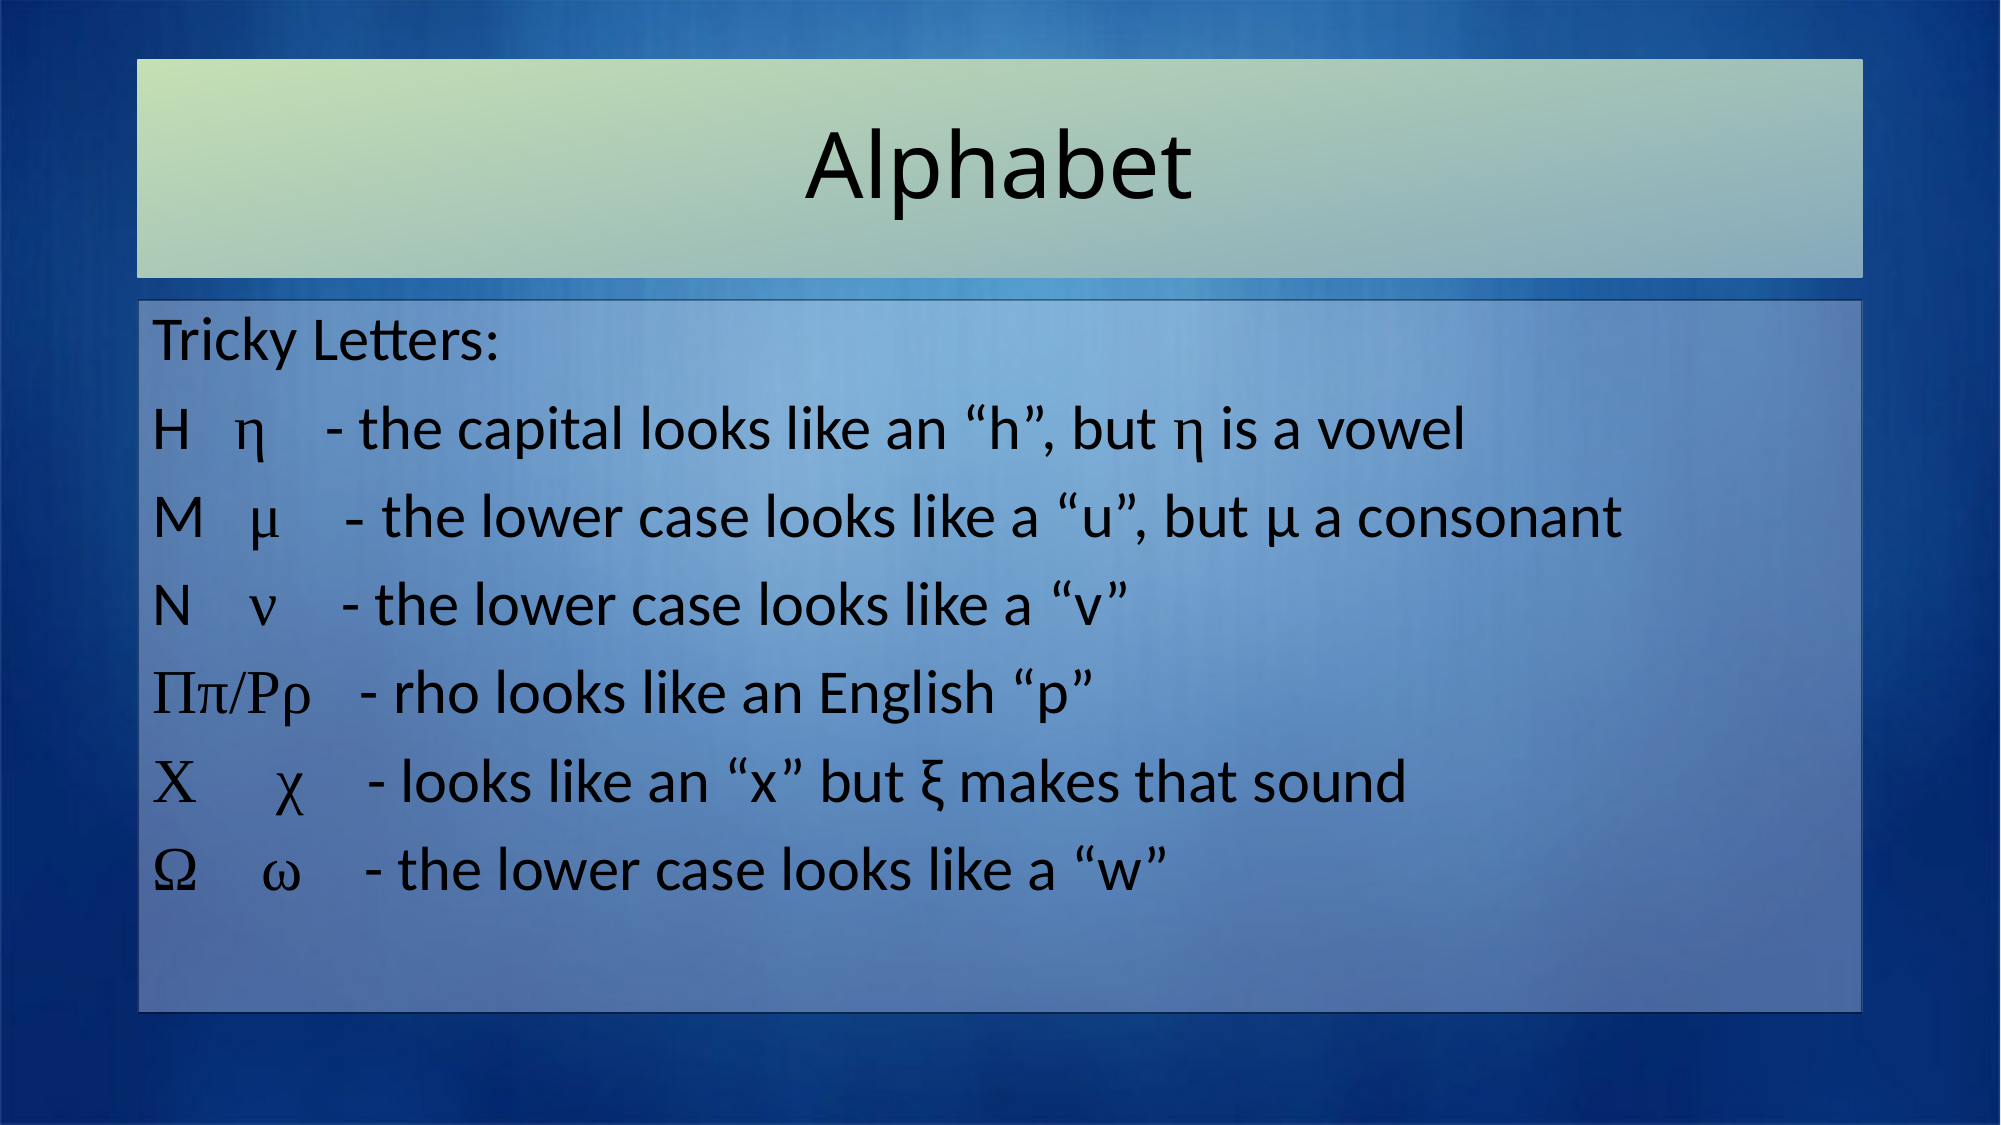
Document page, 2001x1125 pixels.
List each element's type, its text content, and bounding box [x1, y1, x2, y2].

title Alphabet [137, 59, 1863, 278]
list Tricky Letters: Η η - the capital looks like an “h”, but η is a vowel Μ μ - the lower case looks like a “u”, but μ a consonant Ν ν - the lower case looks like a “v” Ππ/Ρρ - rho looks like an English “p” Χ χ - looks like an “x” but ξ makes that sound Ω ω - the lower case looks like a “w” [137, 299, 1863, 1014]
picture [0, 0, 2001, 1125]
